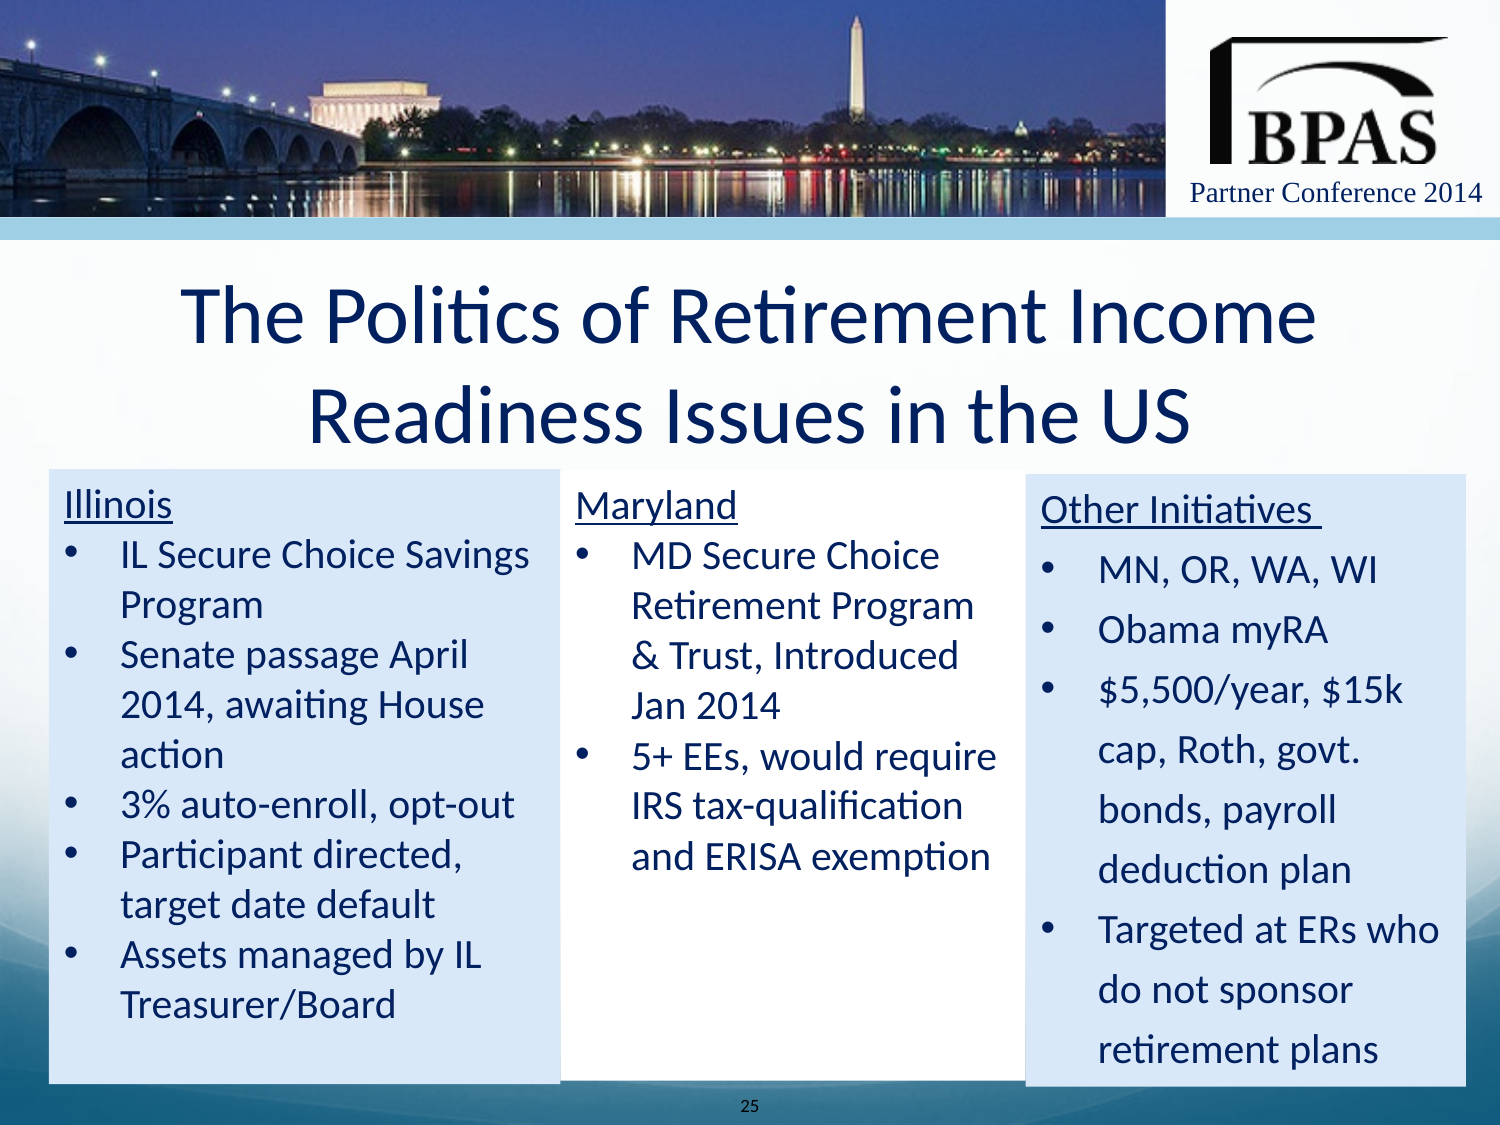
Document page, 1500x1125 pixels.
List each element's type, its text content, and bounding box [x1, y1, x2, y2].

text_box The Politics of Retirement Income Readiness Issues in the US [90, 276, 1410, 468]
text_box Illinois IL Secure Choice Savings Program Senate passage April 2014, awaiting House action 3% auto-enroll, opt-out Participant directed, target date default Assets managed by IL Treasurer/Board [48, 469, 561, 1085]
text_box Maryland MD Secure Choice Retirement Program & Trust, Introduced Jan 2014 5+ EEs, would require IRS tax-qualification and ERISA exemption [560, 470, 1026, 1081]
picture [0, 0, 1166, 217]
picture [1210, 37, 1448, 164]
text_box Other Initiatives MN, OR, WA, WI Obama myRA $5,500/year, $15k cap, Roth, govt. bonds, payroll deduction plan Targeted at ERs who do not sponsor retirement plans [1025, 474, 1466, 1087]
